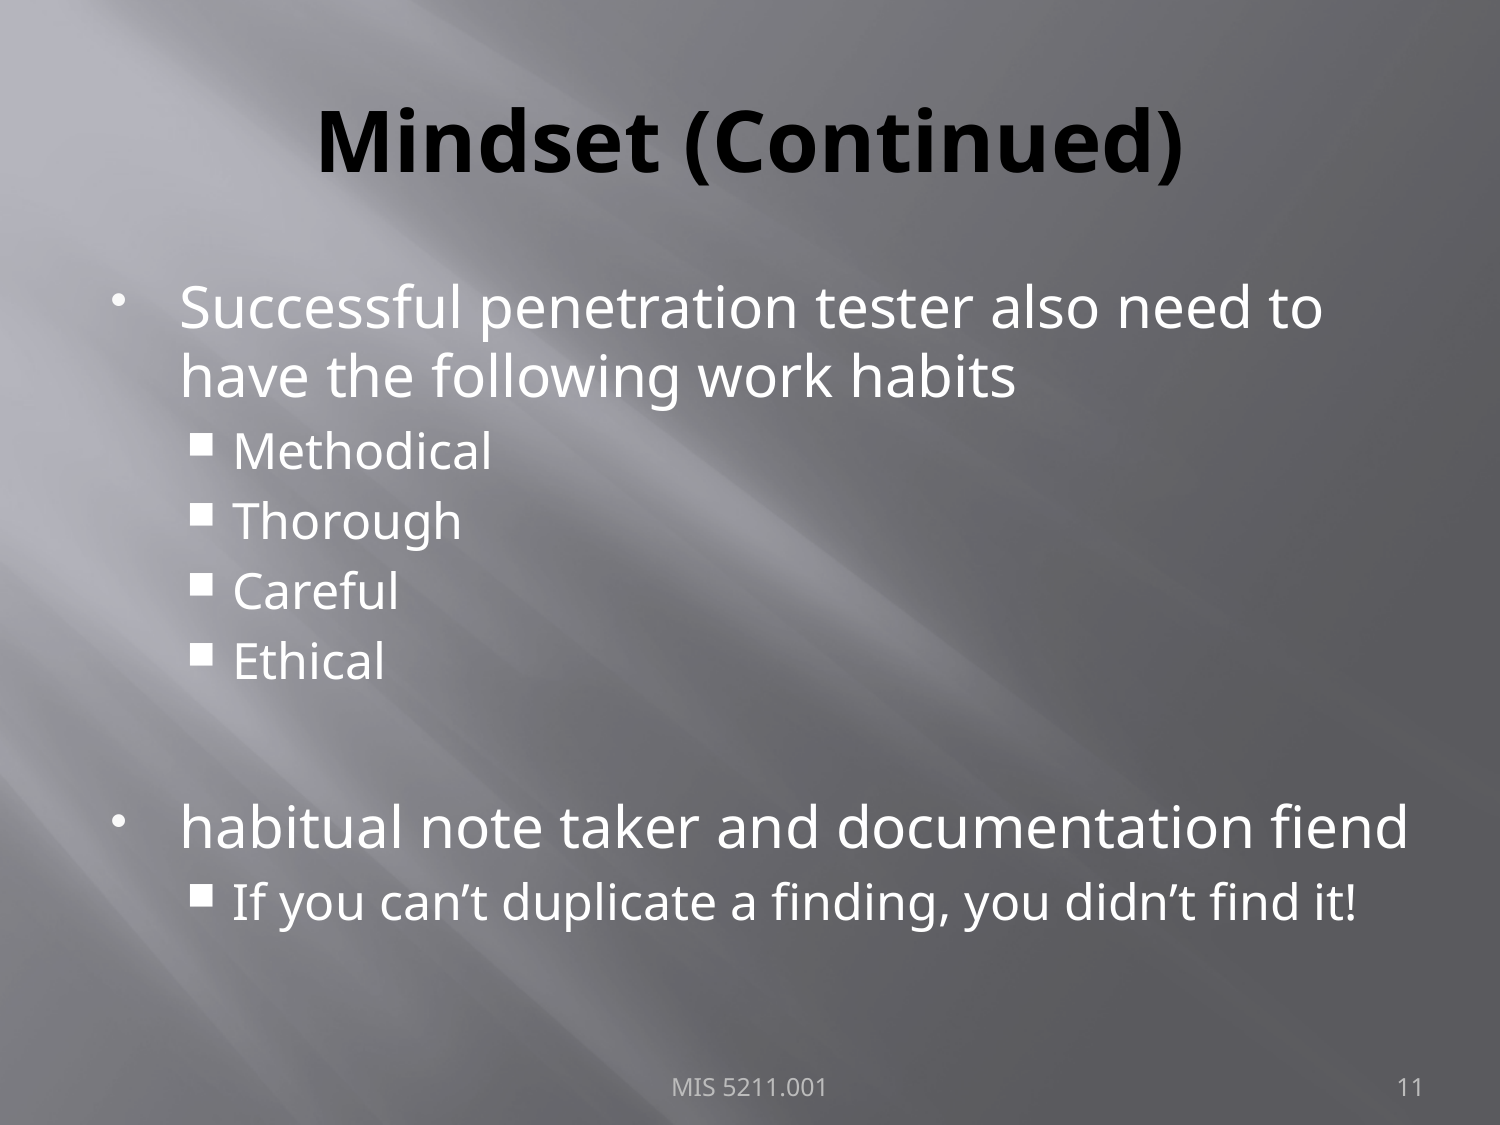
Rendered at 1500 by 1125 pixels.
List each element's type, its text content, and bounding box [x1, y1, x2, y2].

title Mindset (Continued) [75, 45, 1425, 233]
footer MIS 5211.001 [512, 1052, 988, 1113]
slide_number 11 [1299, 1052, 1425, 1113]
list Successful penetration tester also need to have the following work habits Methodical Thorough Careful Ethical habitual note taker and documentation fiend If you can’t duplicate a finding, you didn’t find it! [75, 262, 1425, 1035]
